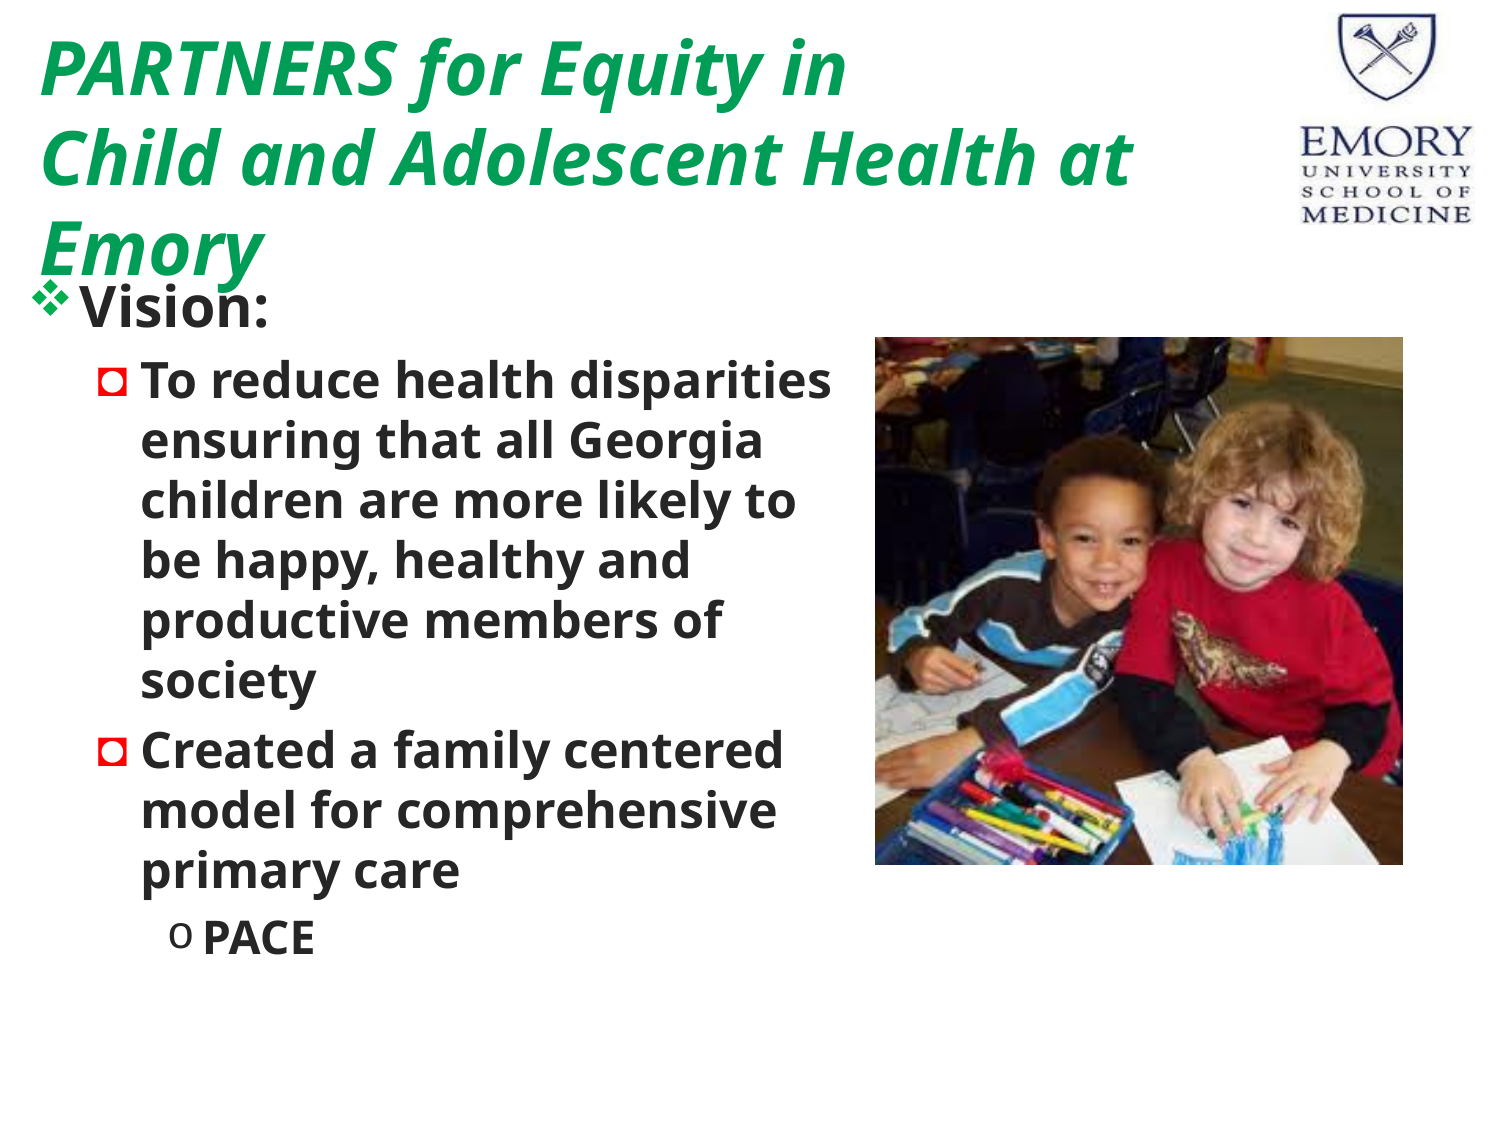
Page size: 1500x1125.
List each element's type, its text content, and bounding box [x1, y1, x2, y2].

list Vision: To reduce health disparities ensuring that all Georgia children are more likely to be happy, healthy and productive members of society Created a family centered model for comprehensive primary care PACE [12, 262, 851, 1038]
title PARTNERS for Equity in Child and Adolescent Health at Emory [24, 34, 1163, 276]
picture [1299, 12, 1476, 226]
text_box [874, 337, 1403, 866]
